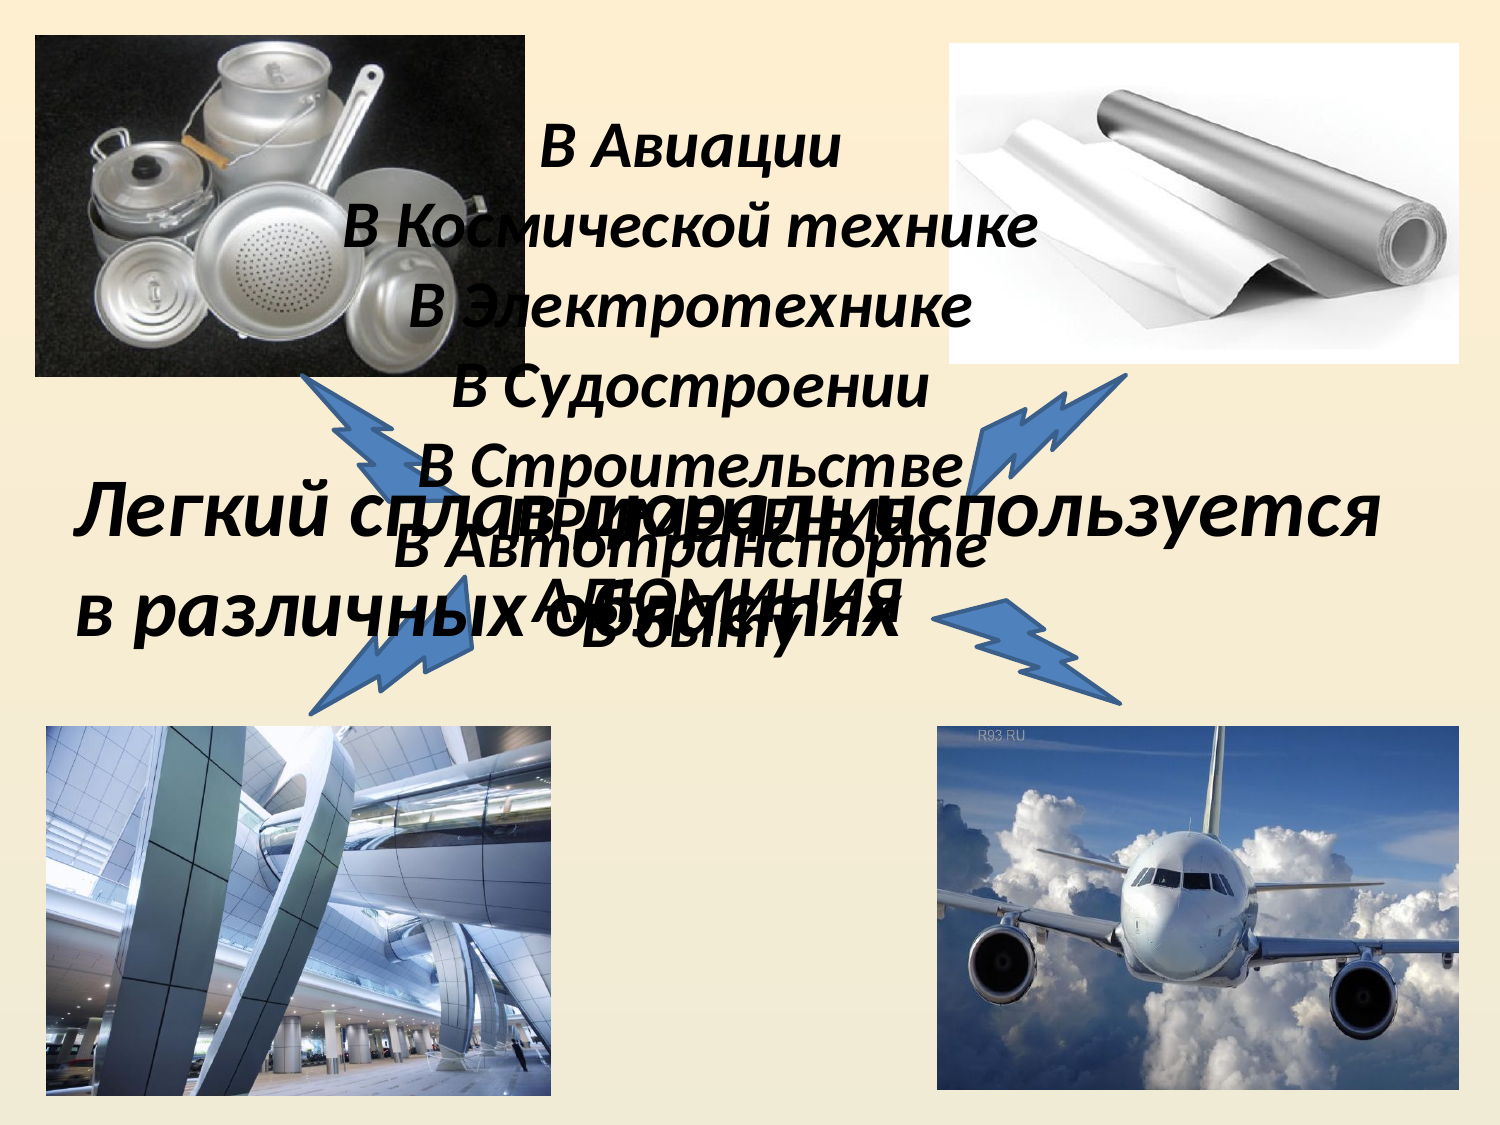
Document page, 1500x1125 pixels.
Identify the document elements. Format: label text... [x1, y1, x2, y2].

text_box Легкий сплав дюраль используется в различных областях [58, 445, 164, 660]
text_box Легкий сплав дюраль используется в различных областях [1219, 445, 1430, 660]
picture [948, 42, 1459, 364]
text_box В Авиации В Космической технике В Электротехнике В Судостроении В Строительстве В Автотранспорте В быту [164, 93, 1219, 829]
picture [937, 726, 1459, 1091]
picture [46, 726, 552, 1097]
picture [34, 34, 525, 377]
